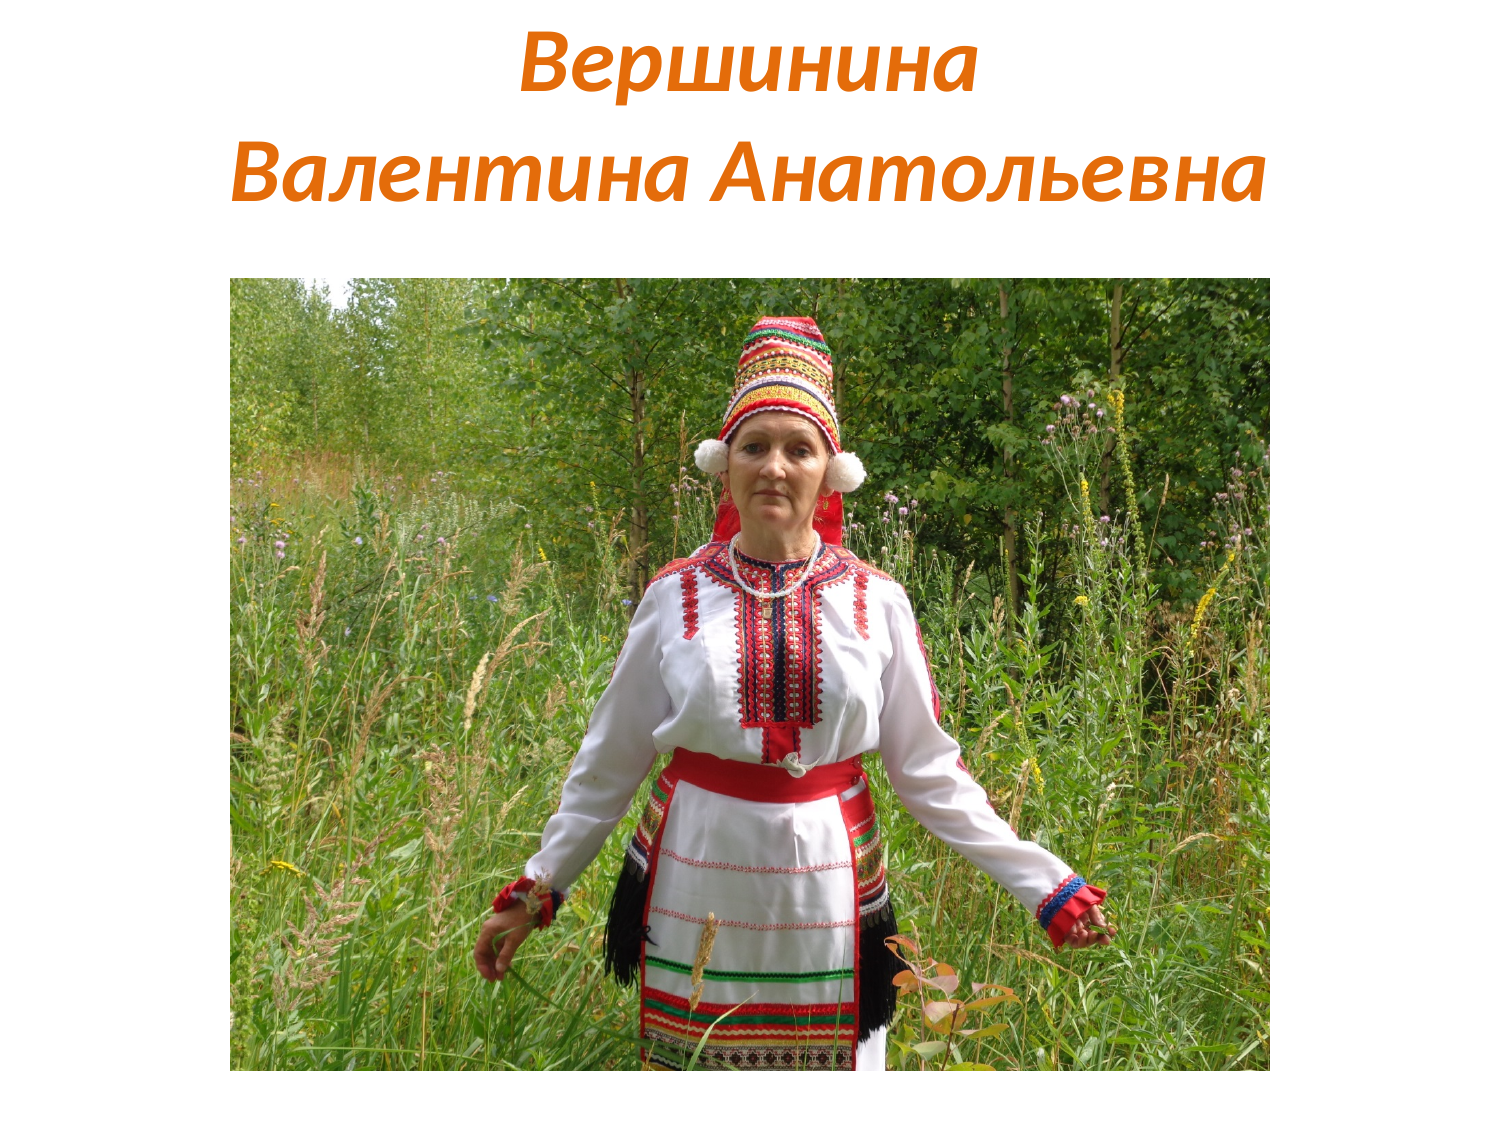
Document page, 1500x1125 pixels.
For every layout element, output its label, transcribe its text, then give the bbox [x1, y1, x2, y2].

title Вершинина Валентина Анатольевна [112, 0, 1388, 220]
picture [229, 278, 1270, 1071]
